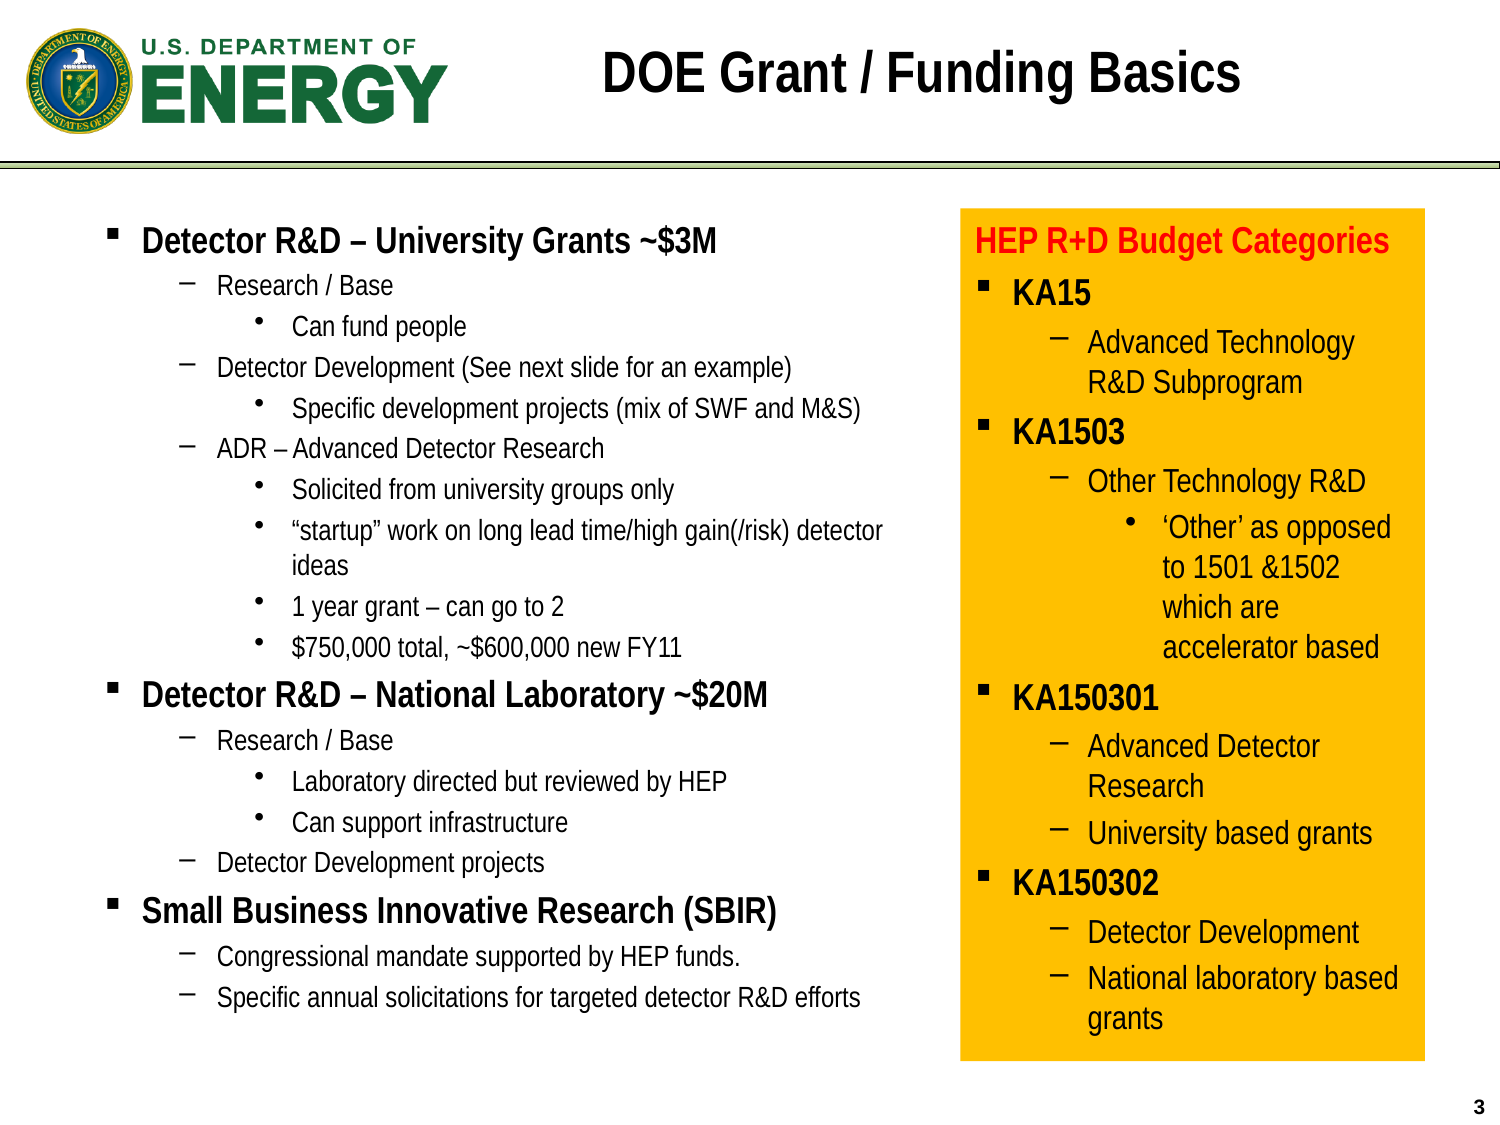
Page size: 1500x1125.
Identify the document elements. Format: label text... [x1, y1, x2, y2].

list Detector R&D – University Grants ~$3M Research / Base Can fund people Detector Development (See next slide for an example) Specific development projects (mix of SWF and M&S) ADR – Advanced Detector Research Solicited from university groups only “startup” work on long lead time/high gain(/risk) detector ideas 1 year grant – can go to 2 $750,000 total, ~$600,000 new FY11 Detector R&D – National Laboratory ~$20M Research / Base Laboratory directed but reviewed by HEP Can support infrastructure Detector Development projects Small Business Innovative Research (SBIR) Congressional mandate supported by HEP funds. Specific annual solicitations for targeted detector R&D efforts [89, 208, 915, 1062]
slide_number 3 [1437, 1085, 1500, 1125]
list HEP R+D Budget Categories KA15 Advanced Technology R&D Subprogram KA1503 Other Technology R&D ‘Other’ as opposed to 1501 &1502 which are accelerator based KA150301 Advanced Detector Research University based grants KA150302 Detector Development National laboratory based grants [960, 208, 1425, 1062]
title DOE Grant / Funding Basics [498, 26, 1347, 146]
picture [26, 28, 448, 134]
